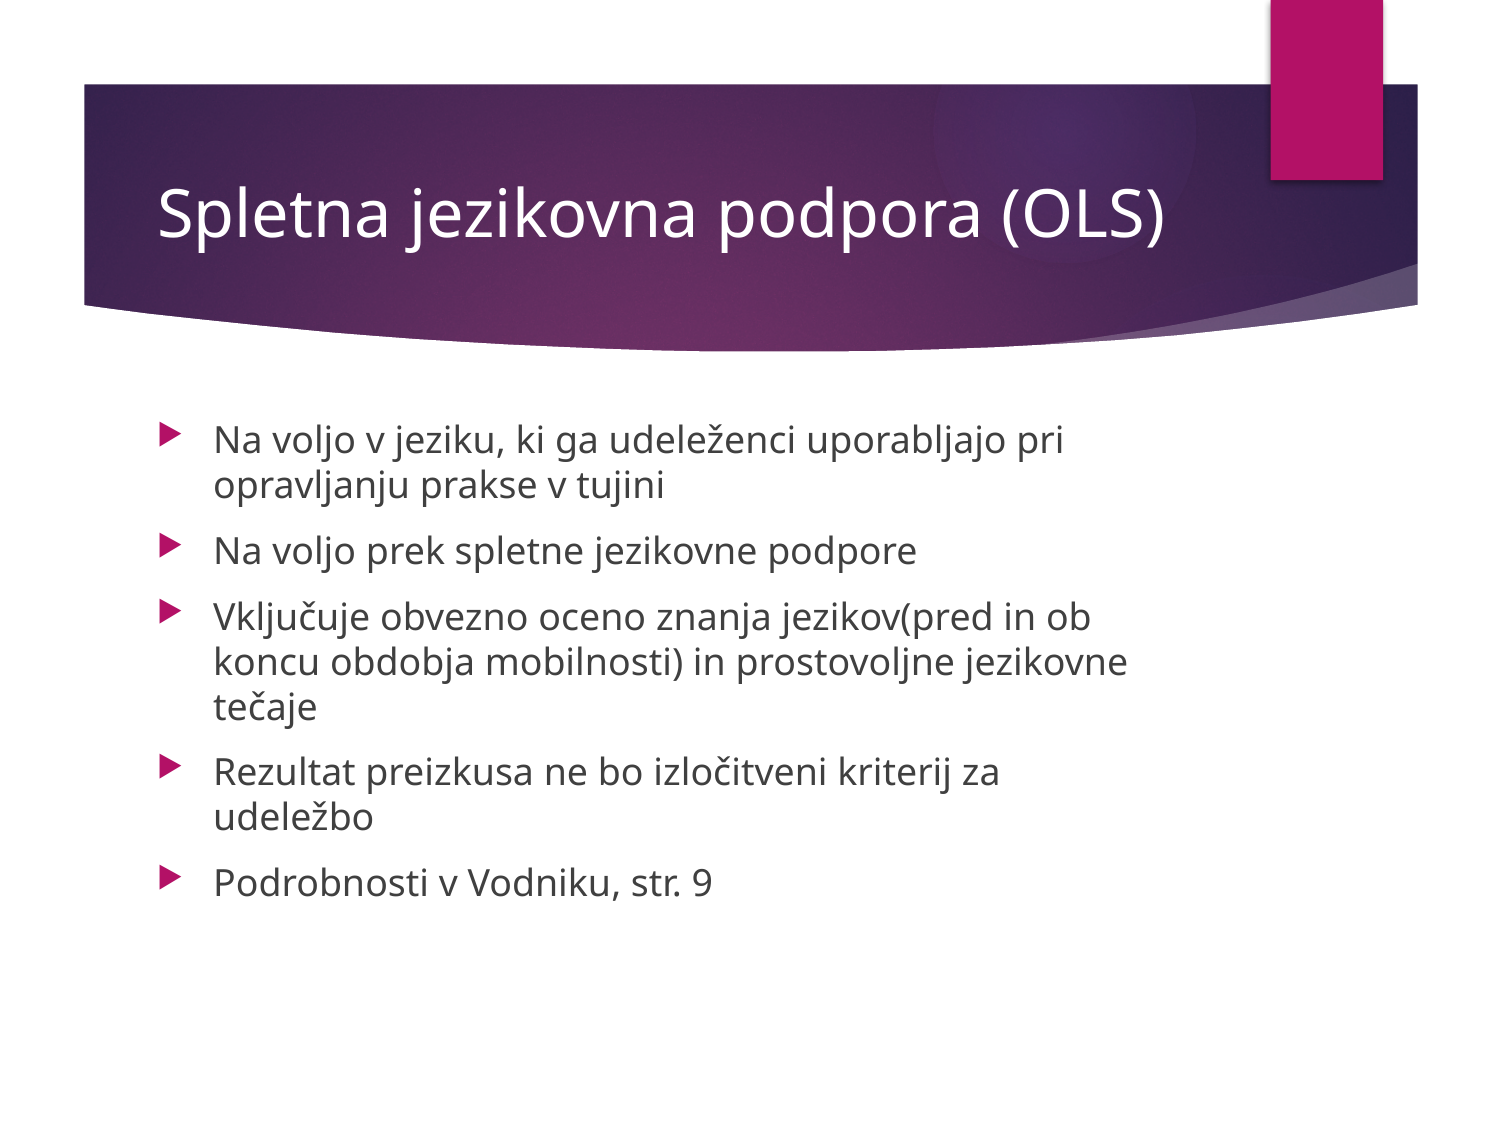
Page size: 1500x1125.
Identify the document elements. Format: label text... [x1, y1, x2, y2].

title Spletna jezikovna podpora (OLS) [142, 152, 1183, 269]
list Na voljo v jeziku, ki ga udeleženci uporabljajo pri opravljanju prakse v tujini Na voljo prek spletne jezikovne podpore Vključuje obvezno oceno znanja jezikov(pred in ob koncu obdobja mobilnosti) in prostovoljne jezikovne tečaje Rezultat preizkusa ne bo izločitveni kriterij za udeležbo Podrobnosti v Vodniku, str. 9 [141, 408, 1183, 988]
